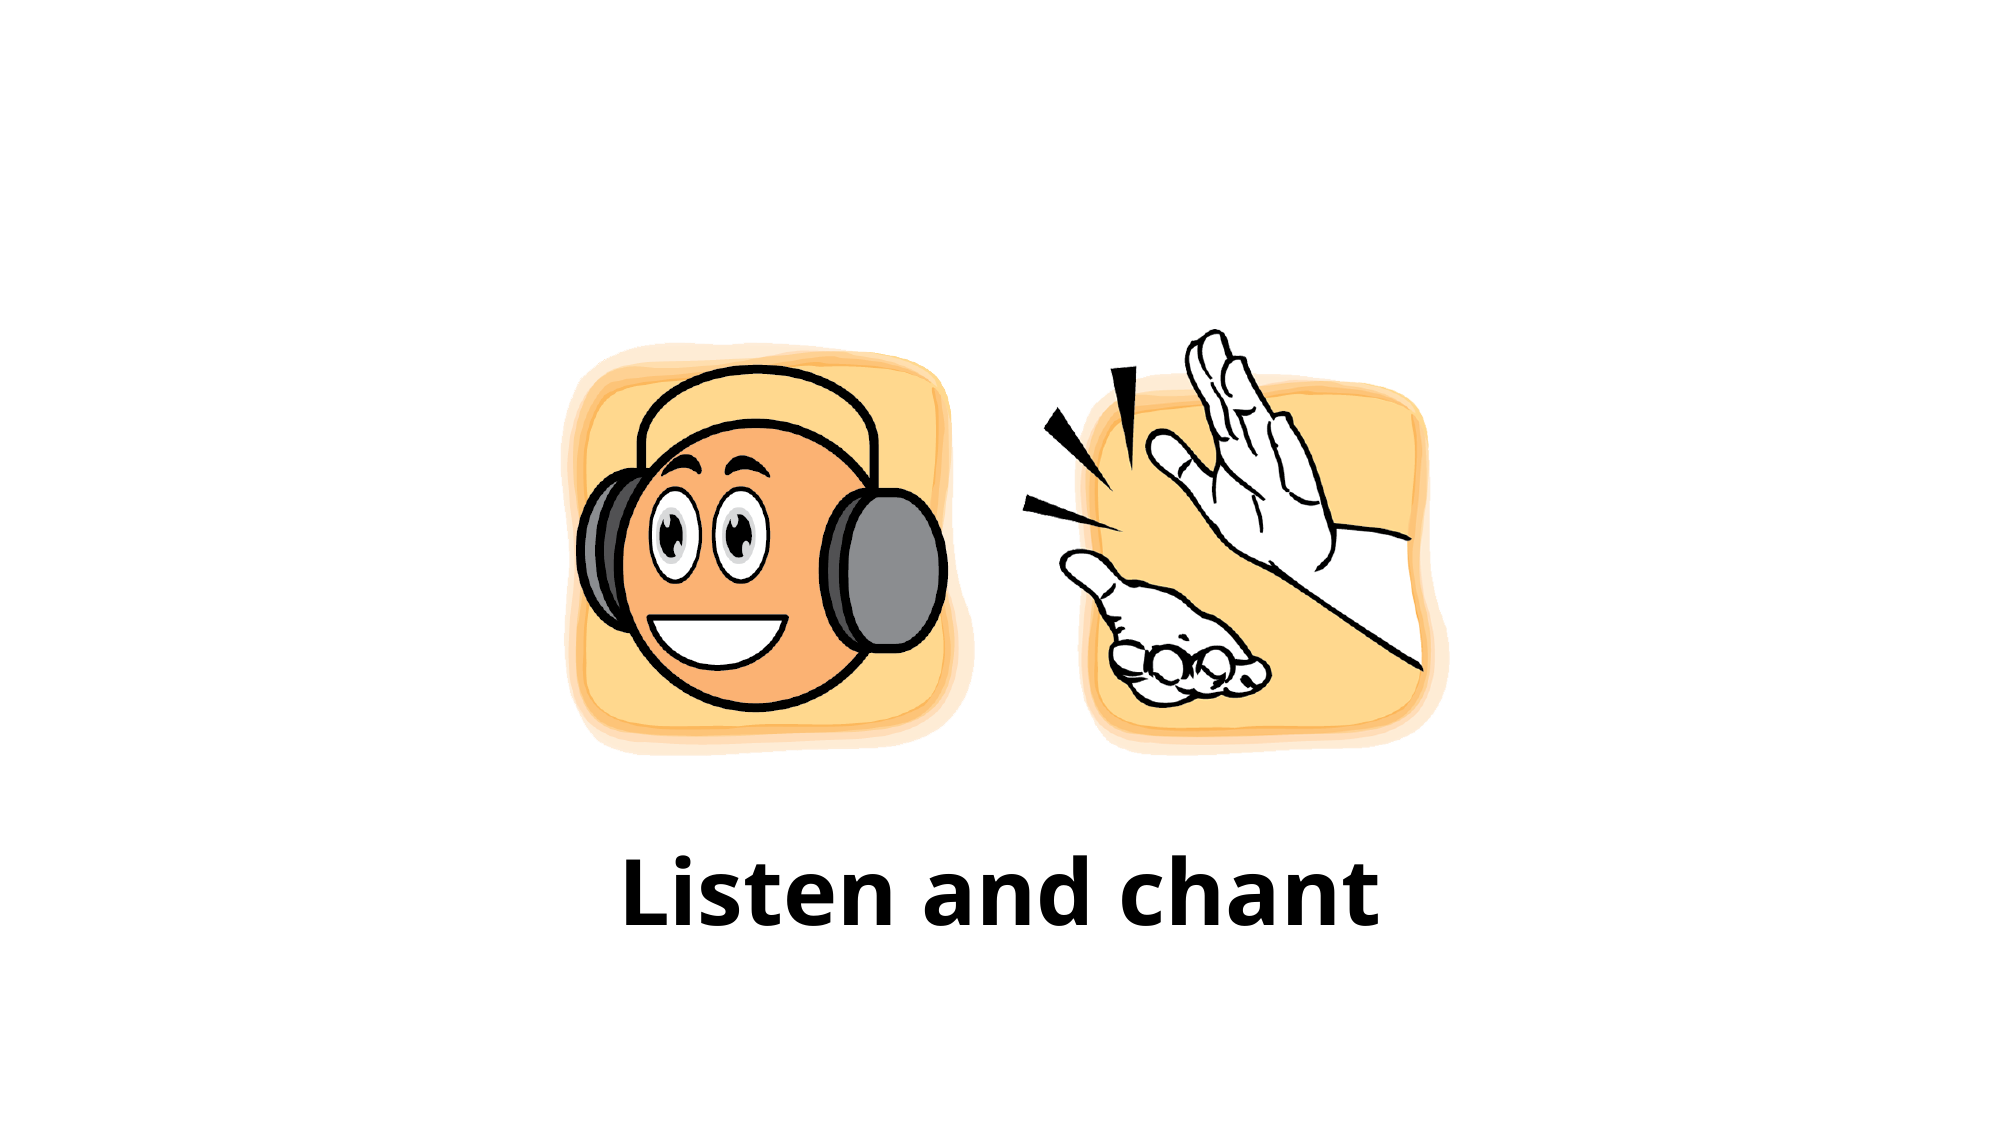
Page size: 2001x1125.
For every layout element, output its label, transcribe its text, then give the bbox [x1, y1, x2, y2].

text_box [560, 329, 1450, 756]
title Listen and chant [68, 787, 1932, 1005]
